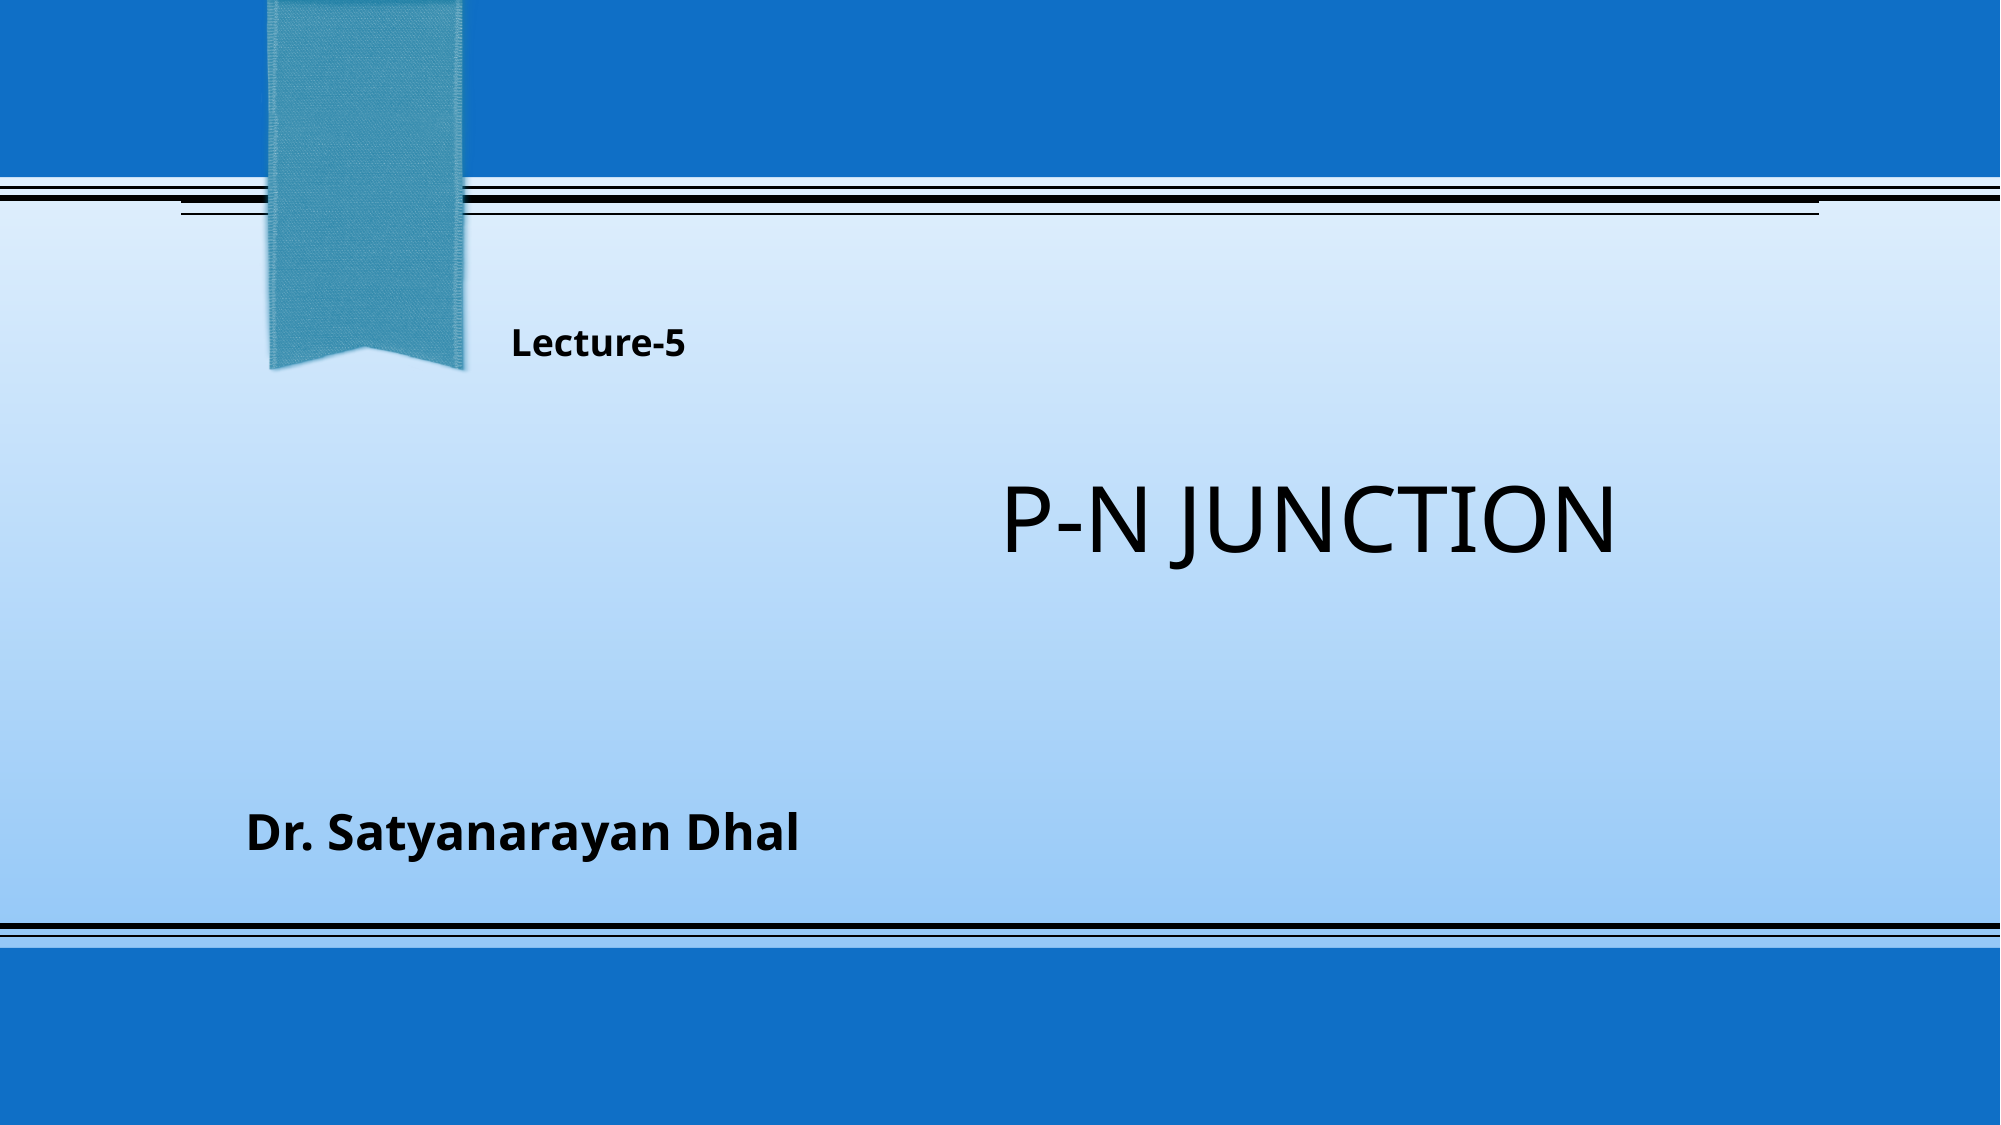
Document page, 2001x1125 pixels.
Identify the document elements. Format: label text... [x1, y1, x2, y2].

text_box Lecture-5 [510, 316, 1452, 473]
title P-N JUNCTION [840, 340, 1781, 705]
subtitle Dr. Satyanarayan Dhal [245, 799, 1187, 957]
